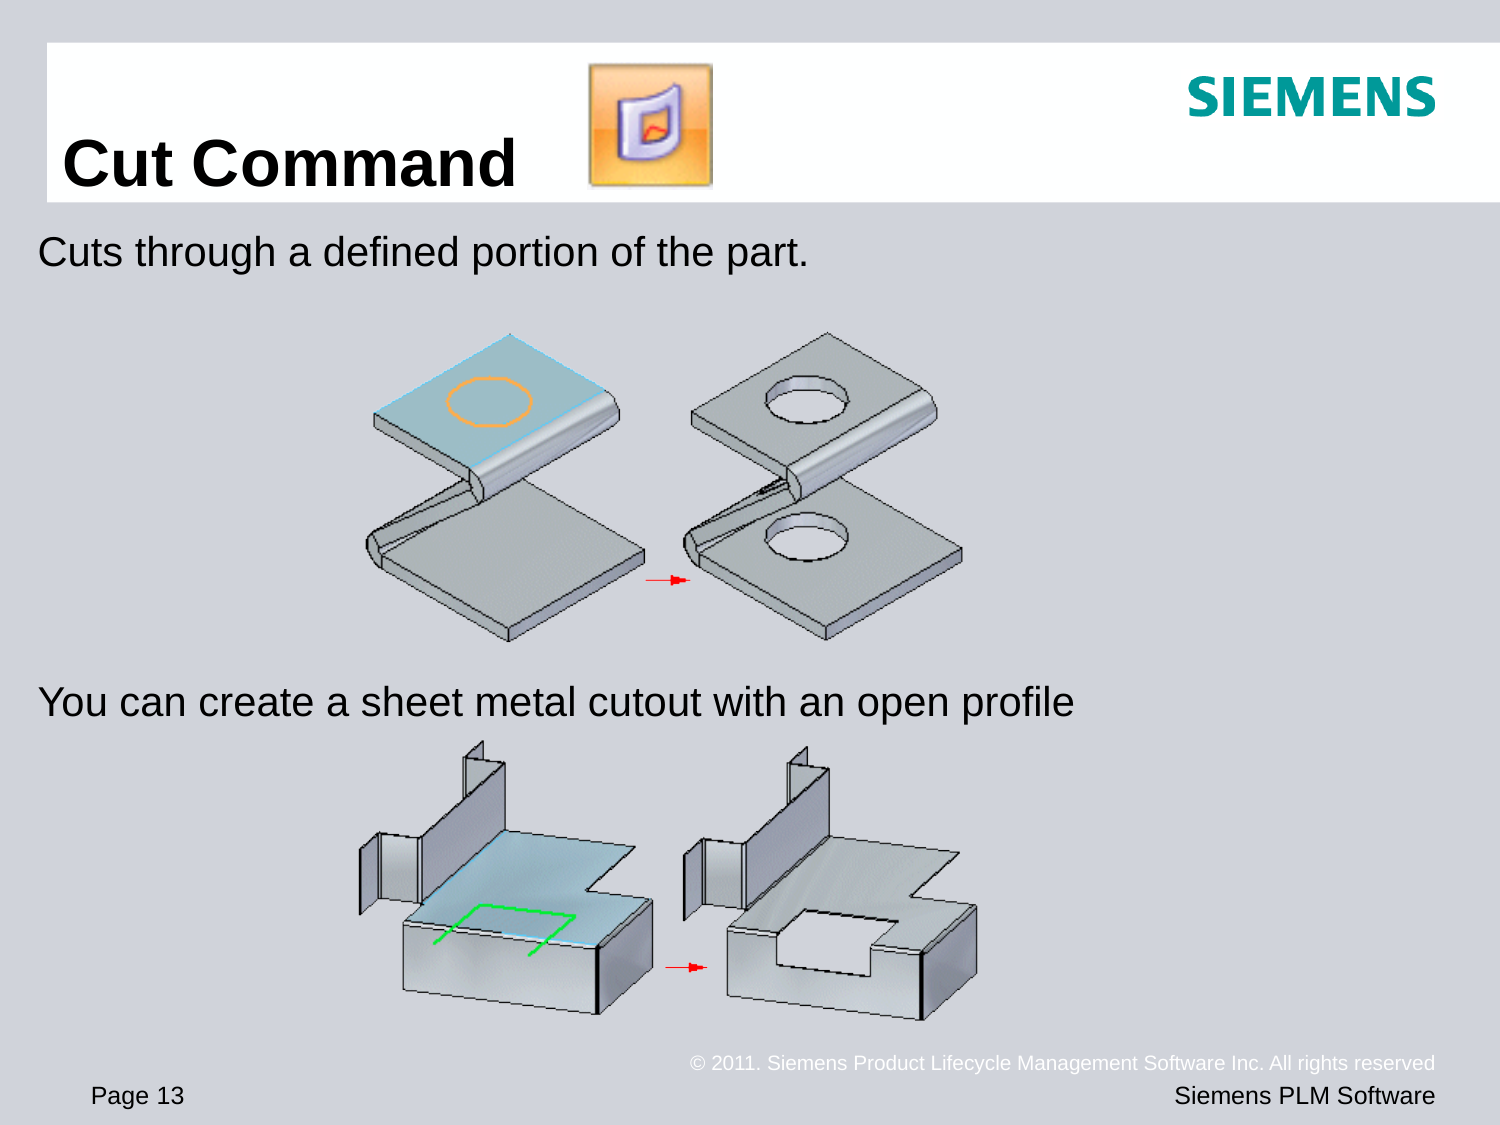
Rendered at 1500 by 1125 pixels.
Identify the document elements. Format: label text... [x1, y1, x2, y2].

picture [587, 62, 713, 191]
picture [349, 733, 988, 1027]
list Cuts through a defined portion of the part. You can create a sheet metal cutout with an open profile [37, 224, 1401, 1038]
title Cut Command [62, 99, 1095, 201]
picture [1181, 69, 1444, 123]
picture [349, 324, 974, 652]
